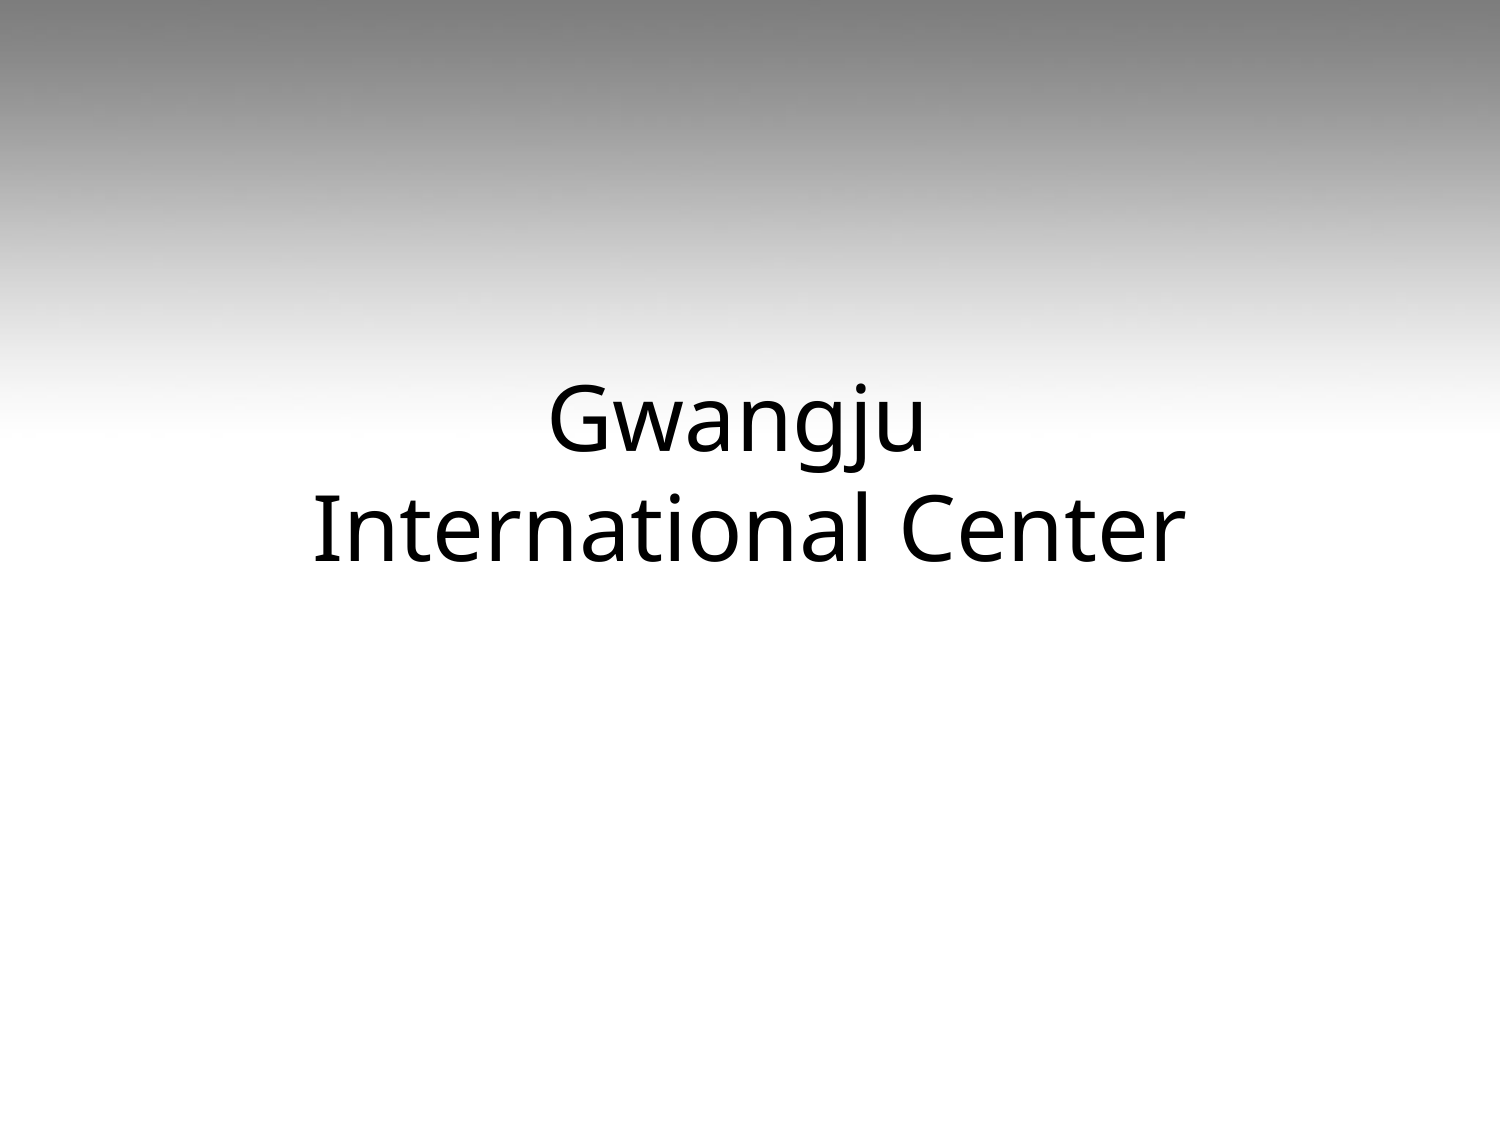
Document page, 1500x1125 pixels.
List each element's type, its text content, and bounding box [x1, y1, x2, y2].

title Gwangju International Center [112, 349, 1388, 591]
picture [0, 0, 1500, 1125]
